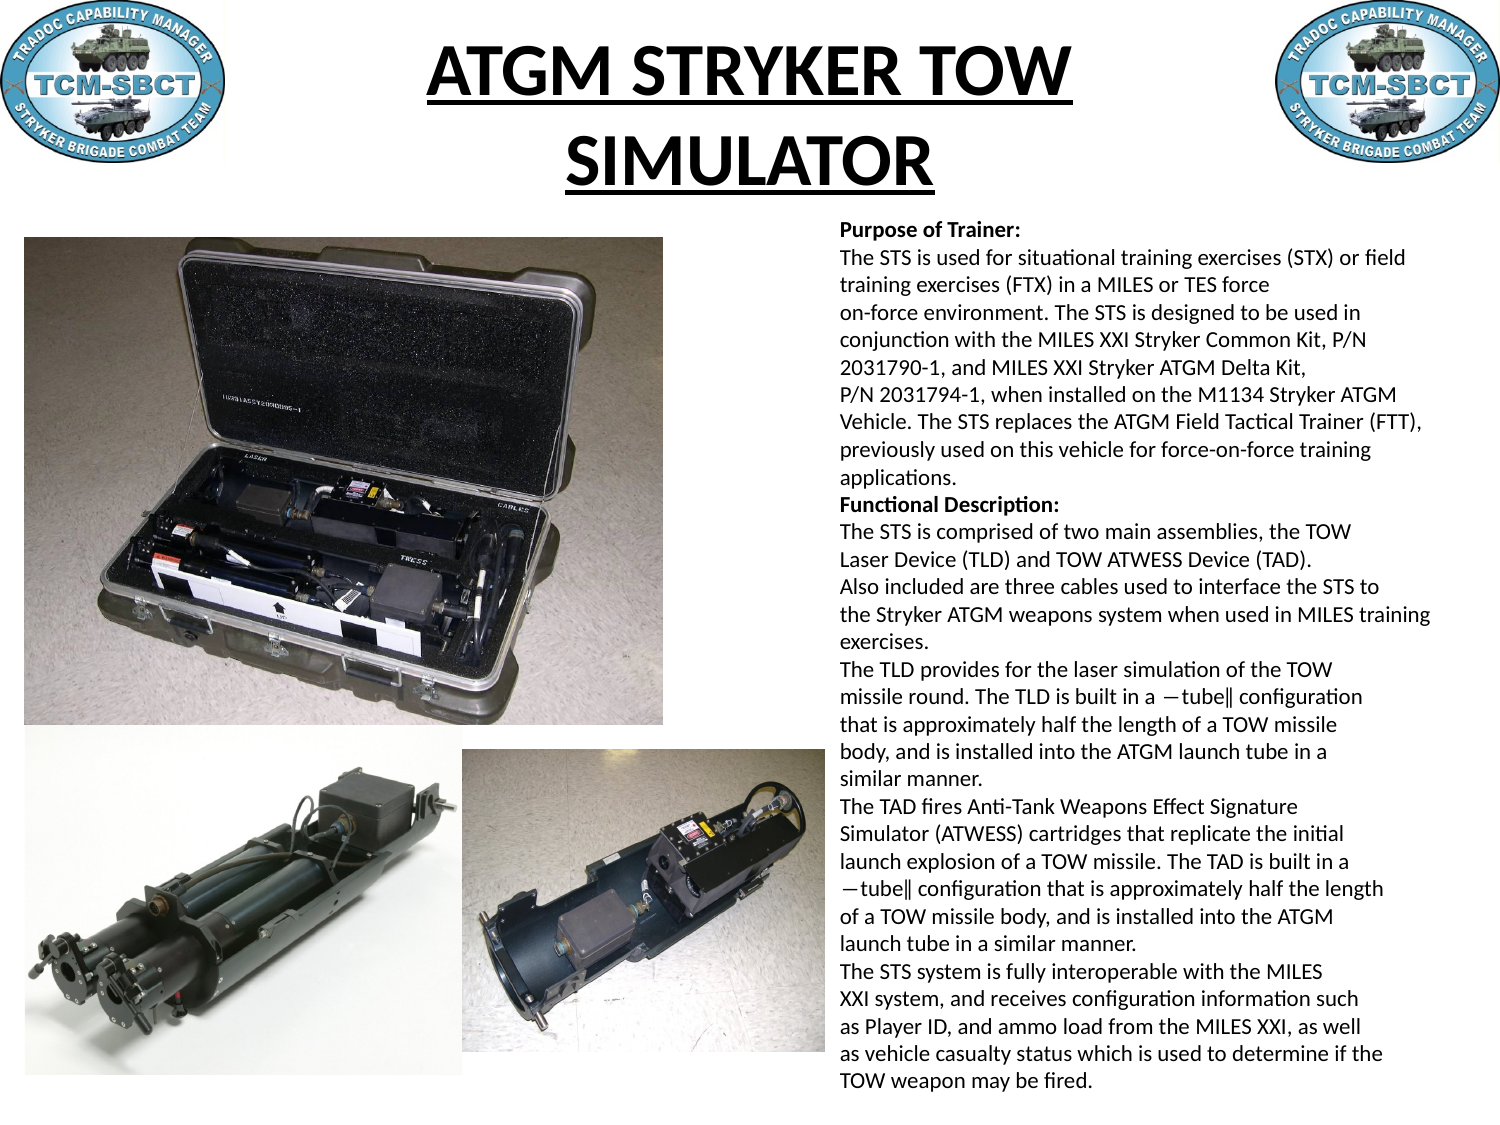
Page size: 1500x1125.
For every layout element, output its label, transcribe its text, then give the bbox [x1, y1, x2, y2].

title ATGM STRYKER TOW SIMULATOR [75, 45, 1269, 175]
picture [0, 0, 226, 164]
text_box Purpose of Trainer: The STS is used for situational training exercises (STX) or field training exercises (FTX) in a MILES or TES force on-force environment. The STS is designed to be used in conjunction with the MILES XXI Stryker Common Kit, P/N 2031790-1, and MILES XXI Stryker ATGM Delta Kit, P/N 2031794-1, when installed on the M1134 Stryker ATGM Vehicle. The STS replaces the ATGM Field Tactical Trainer (FTT), previously used on this vehicle for force-on-force training applications. Functional Description: The STS is comprised of two main assemblies, the TOW Laser Device (TLD) and TOW ATWESS Device (TAD). Also included are three cables used to interface the STS to the Stryker ATGM weapons system when used in MILES training exercises. The TLD provides for the laser simulation of the TOW missile round. The TLD is built in a ―tube‖ configuration that is approximately half the length of a TOW missile body, and is installed into the ATGM launch tube in a similar manner. The TAD fires Anti-Tank Weapons Effect Signature Simulator (ATWESS) cartridges that replicate the initial launch explosion of a TOW missile. The TAD is built in a ―tube‖ configuration that is approximately half the length of a TOW missile body, and is installed into the ATGM launch tube in a similar manner. The STS system is fully interoperable with the MILES XXI system, and receives configuration information such as Player ID, and ammo load from the MILES XXI, as well as vehicle casualty status which is used to determine if the TOW weapon may be fired. [825, 162, 1450, 1101]
picture [24, 237, 826, 1076]
picture [1274, 0, 1500, 164]
